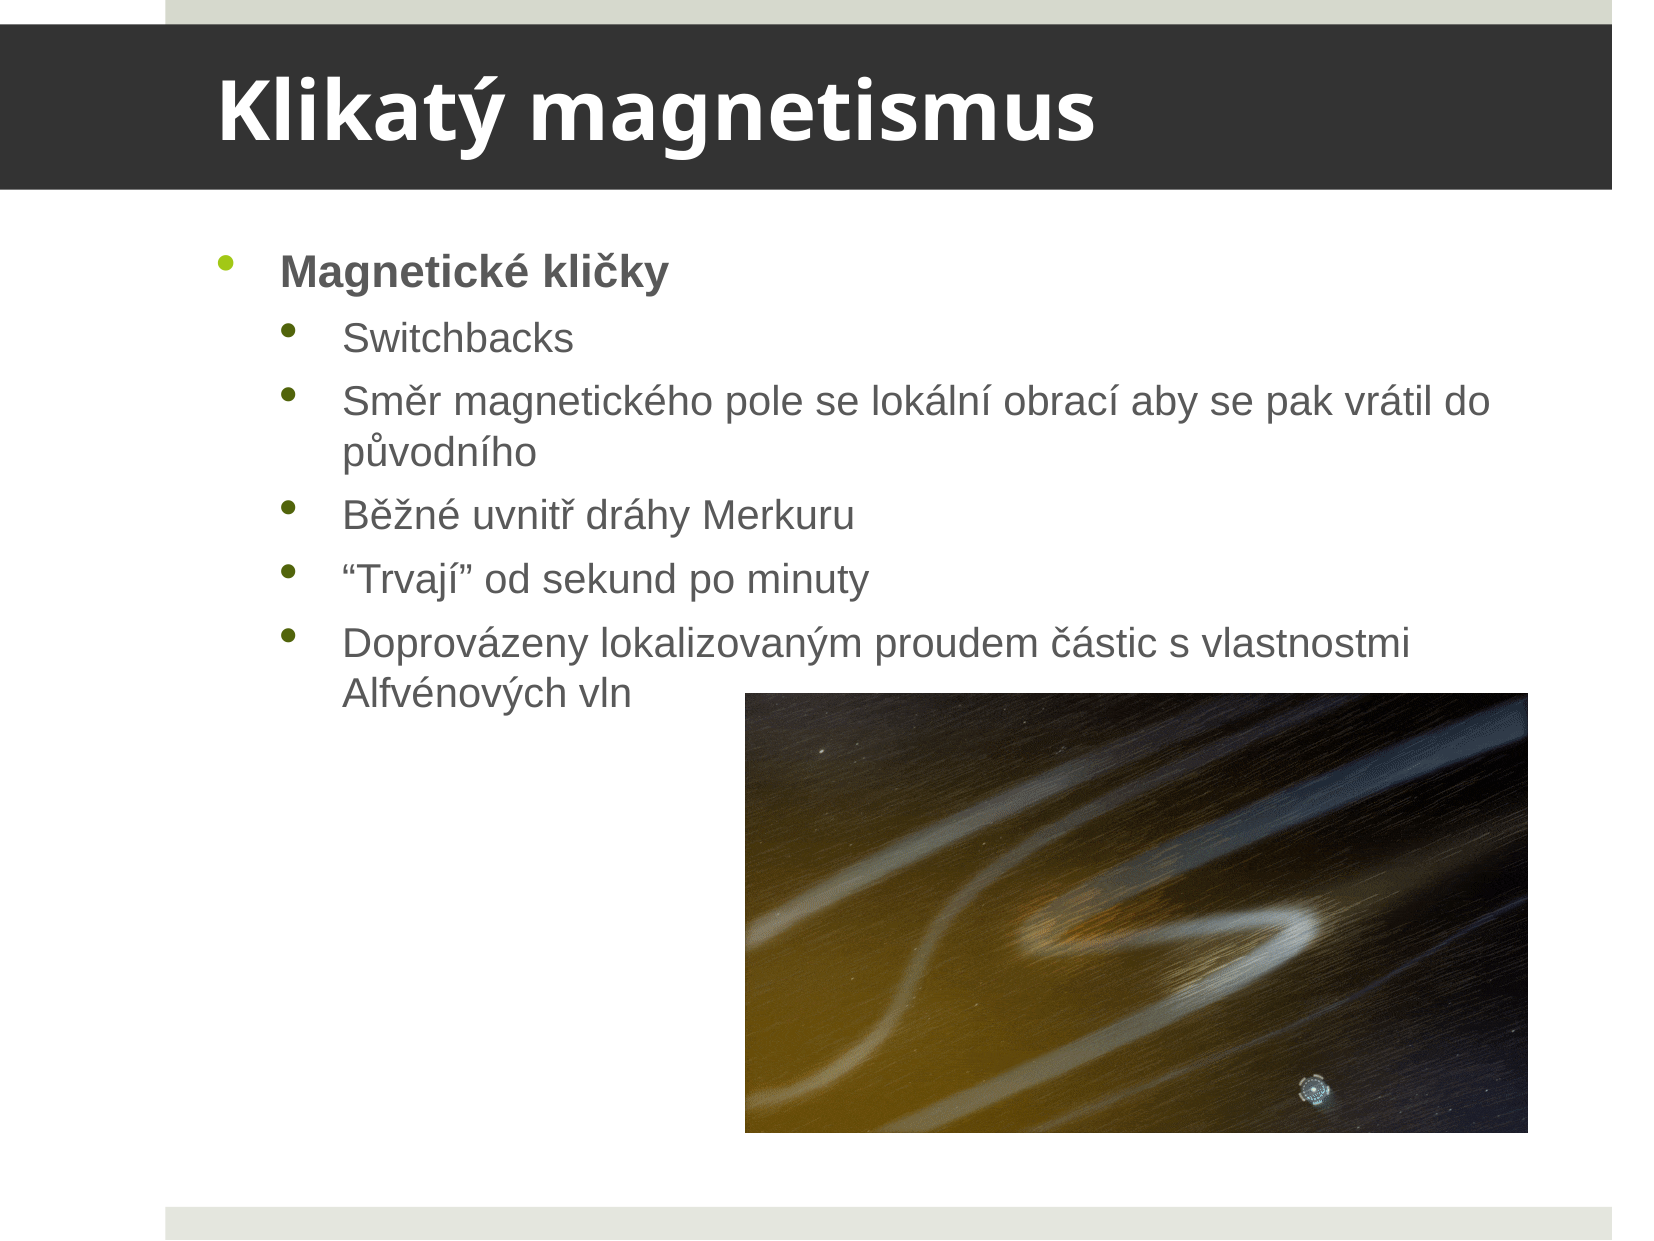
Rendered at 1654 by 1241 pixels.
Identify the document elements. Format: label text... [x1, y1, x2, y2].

title Klikatý magnetismus [0, 24, 1612, 190]
list Magnetické kličky Switchbacks Směr magnetického pole se lokální obrací aby se pak vrátil do původního Běžné uvnitř dráhy Merkuru “Trvají” od sekund po minuty Doprovázeny lokalizovaným proudem částic s vlastnostmi Alfvénových vln [201, 233, 1578, 1134]
picture [745, 692, 1529, 1134]
